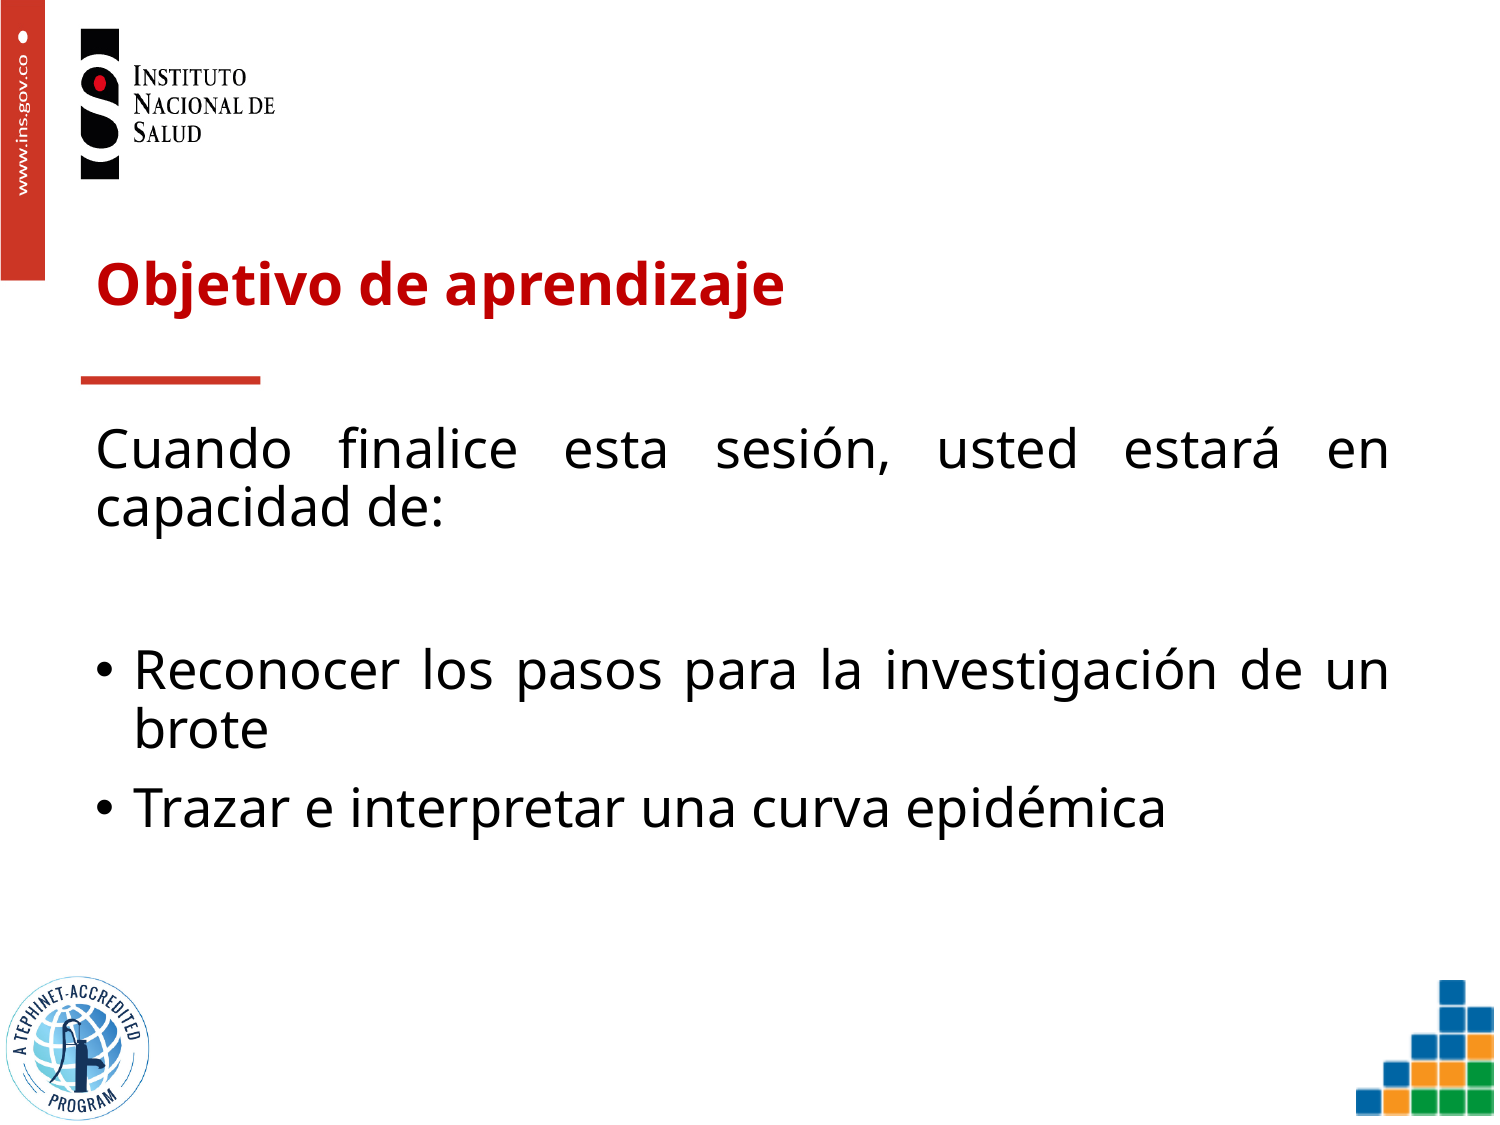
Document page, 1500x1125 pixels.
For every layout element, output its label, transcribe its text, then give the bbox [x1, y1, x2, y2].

picture [0, 0, 1141, 943]
title Objetivo de aprendizaje [80, 207, 1408, 365]
list Cuando finalice esta sesión, usted estará en capacidad de: Reconocer los pasos para la investigación de un brote Trazar e interpretar una curva epidémica [80, 414, 1408, 918]
picture [1356, 980, 1494, 1116]
picture [0, 970, 155, 1125]
